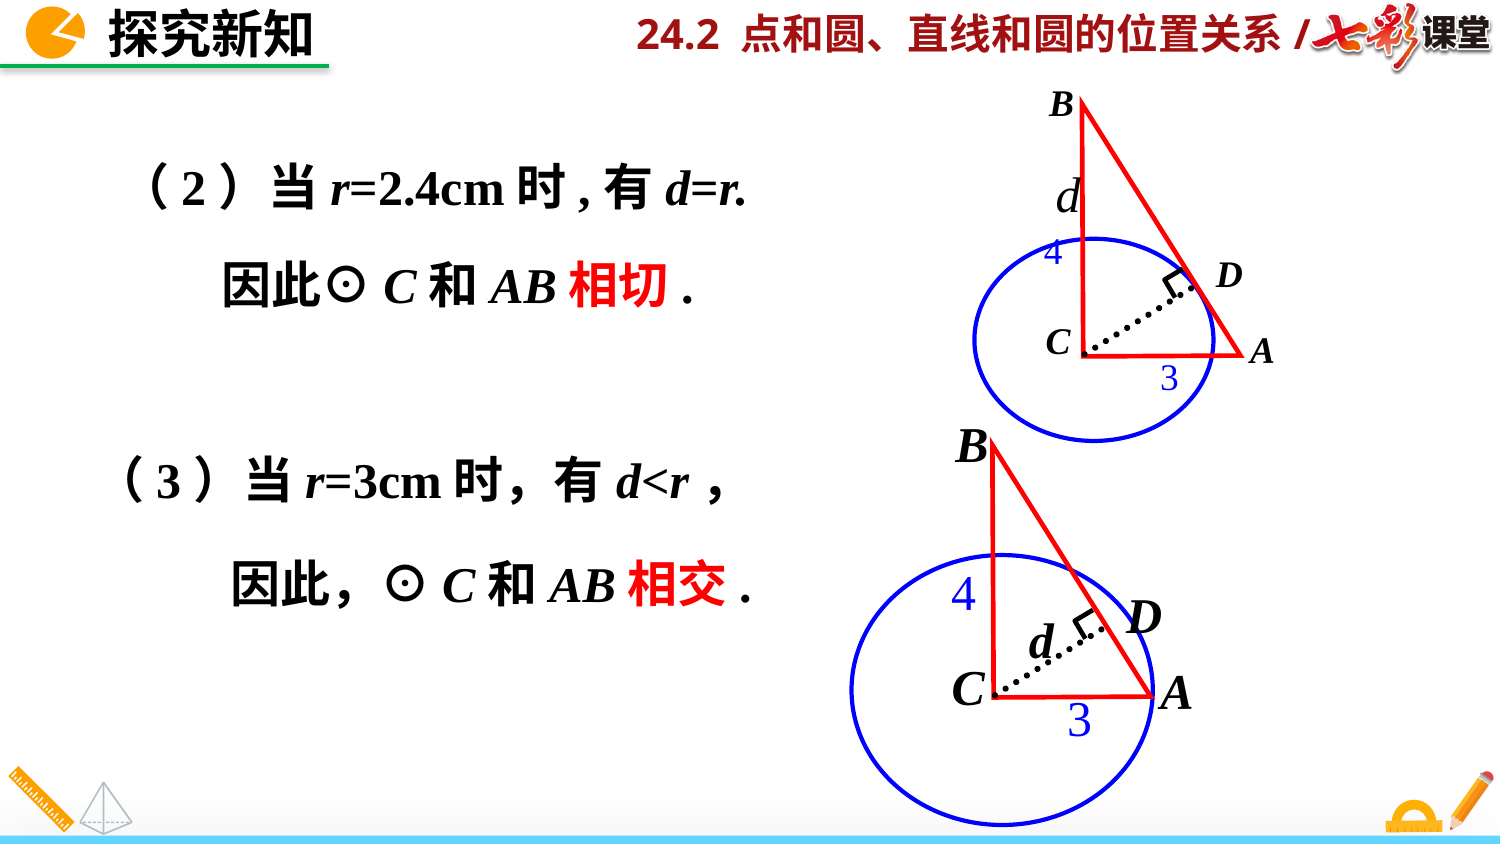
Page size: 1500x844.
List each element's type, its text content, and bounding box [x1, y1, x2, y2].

text_box [974, 256, 1027, 404]
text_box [939, 406, 1201, 754]
text_box 探究新知 [92, 0, 331, 72]
text_box [851, 569, 1130, 826]
picture [1307, 0, 1496, 75]
text_box 因此⊙C和AB相切. [206, 246, 709, 322]
text_box 因此，⊙C和AB相交. [215, 545, 767, 620]
text_box [25, 6, 77, 59]
text_box （2）当r=2.4cm时,有d=r. [104, 147, 836, 223]
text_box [1032, 72, 1291, 405]
text_box [58, 13, 85, 39]
text_box （3）当r=3cm时，有d<r， [79, 441, 766, 517]
